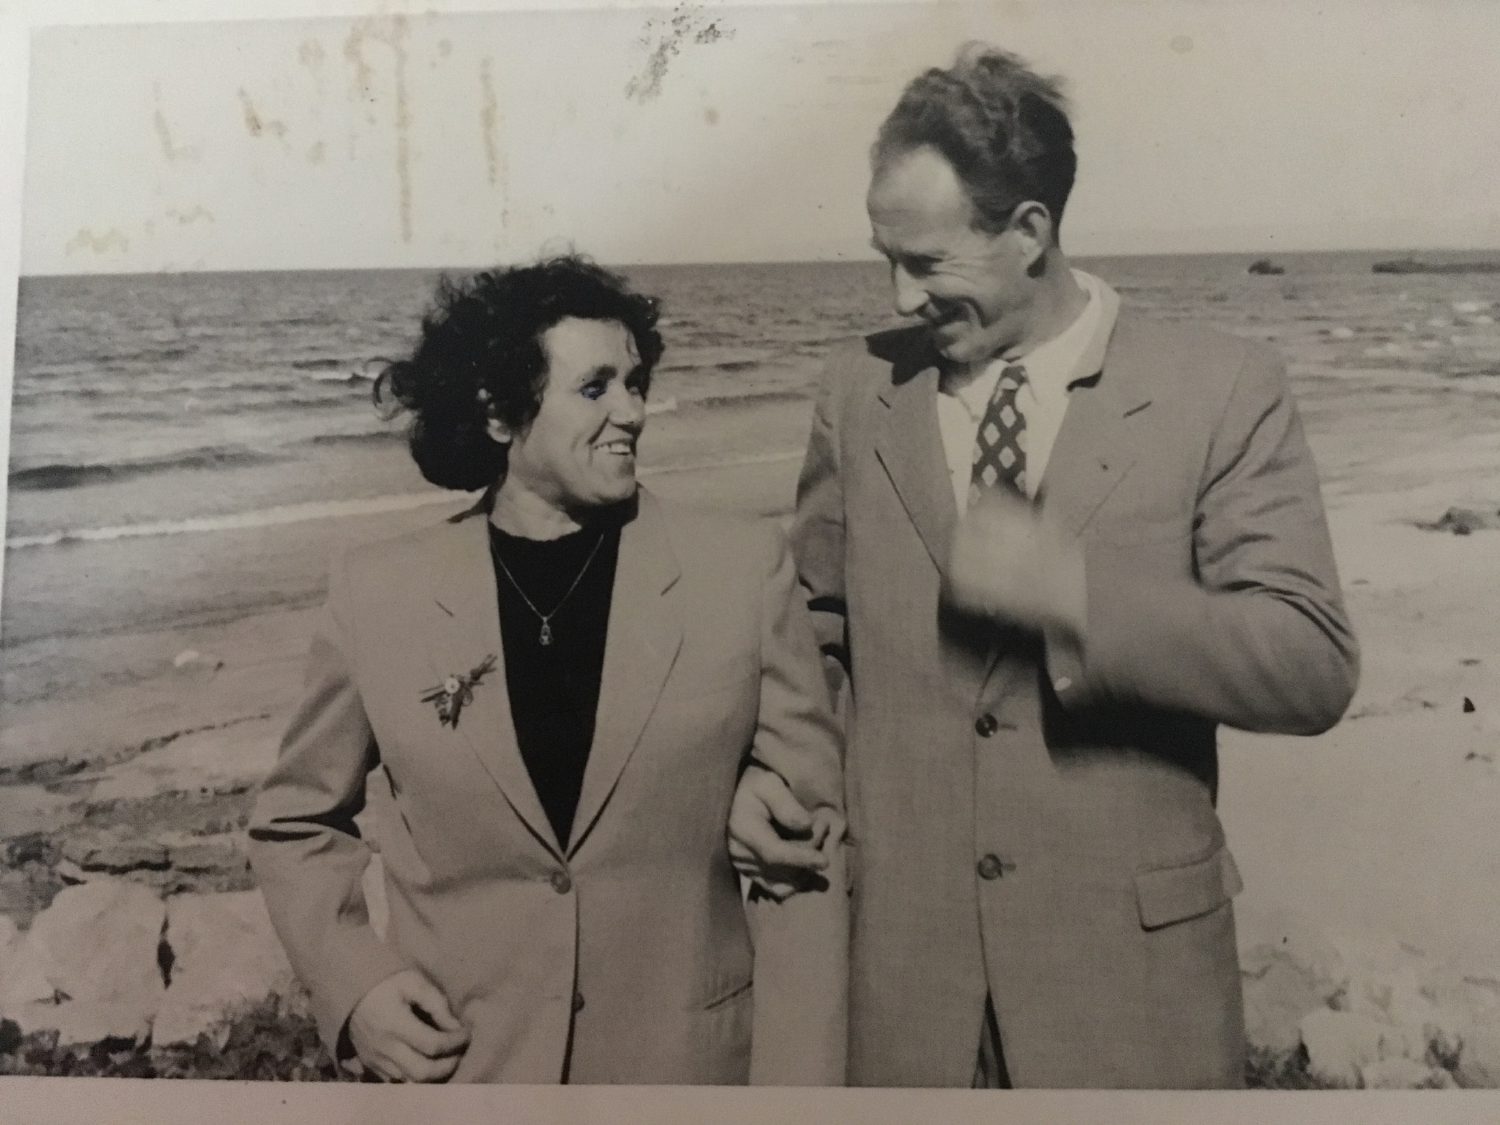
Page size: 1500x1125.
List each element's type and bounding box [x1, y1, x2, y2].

list [0, 0, 1500, 1125]
